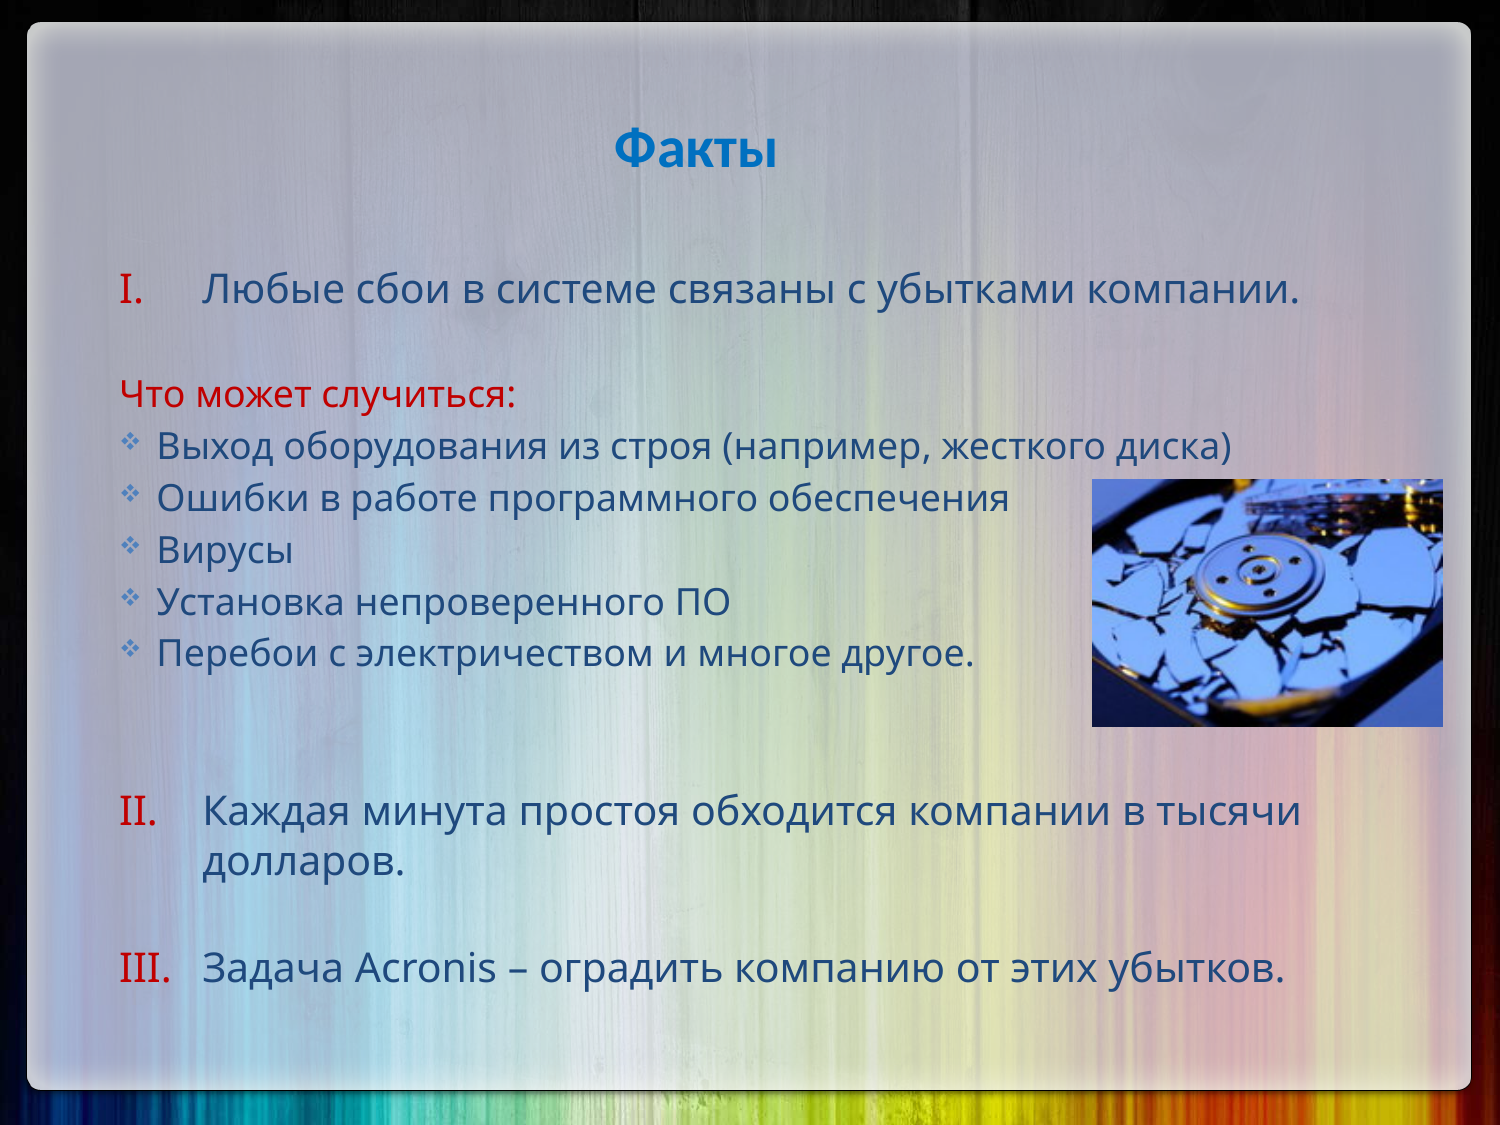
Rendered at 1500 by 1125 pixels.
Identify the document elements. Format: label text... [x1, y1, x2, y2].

text_box Любые сбои в системе связаны с убытками компании. Что может случиться: Выход оборудования из строя (например, жесткого диска) Ошибки в работе программного обеспечения Вирусы Установка непроверенного ПО Перебои с электричеством и многое другое. Каждая минута простоя обходится компании в тысячи долларов. Задача Acronis – оградить компанию от этих убытков. [88, 255, 1467, 1000]
picture [0, 0, 1500, 1125]
picture [199, 1098, 203, 1125]
text_box Факты [312, 101, 1081, 208]
